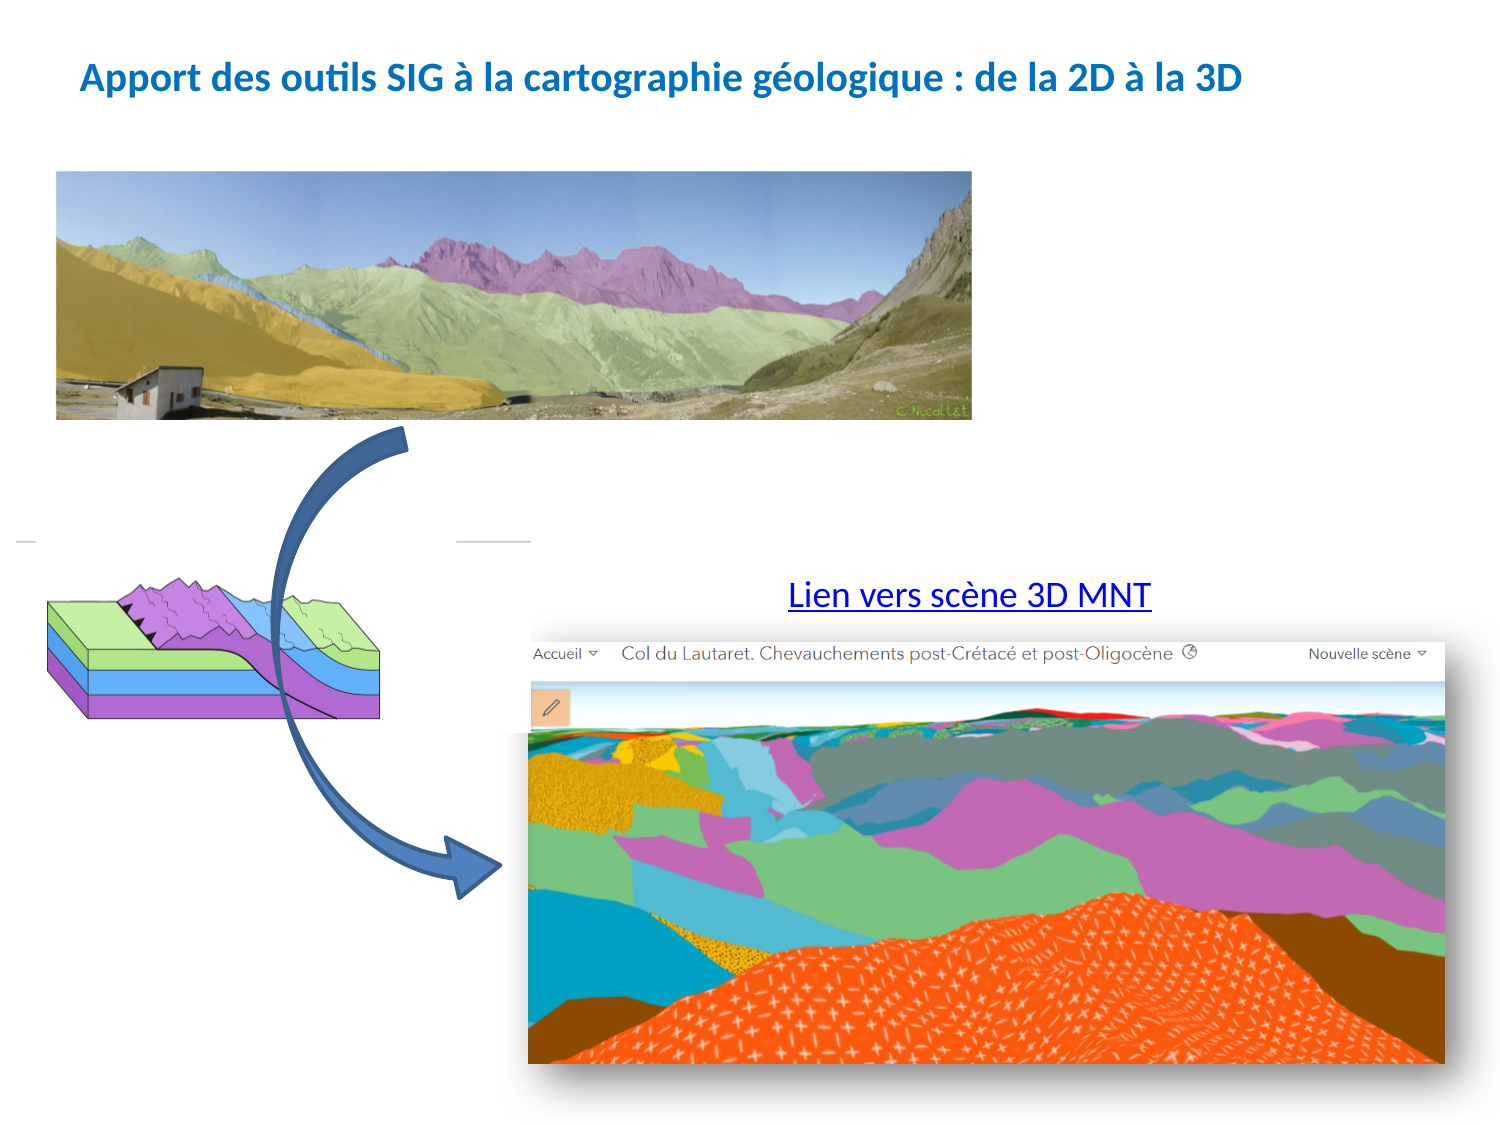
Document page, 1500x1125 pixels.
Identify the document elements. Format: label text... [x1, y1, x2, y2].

text_box [347, 429, 409, 451]
picture [15, 452, 1445, 1064]
text_box Lien vers scène 3D MNT [773, 562, 1247, 623]
picture [55, 171, 972, 420]
text_box Apport des outils SIG à la cartographie géologique : de la 2D à la 3D [64, 42, 1294, 108]
text_box [293, 741, 503, 900]
